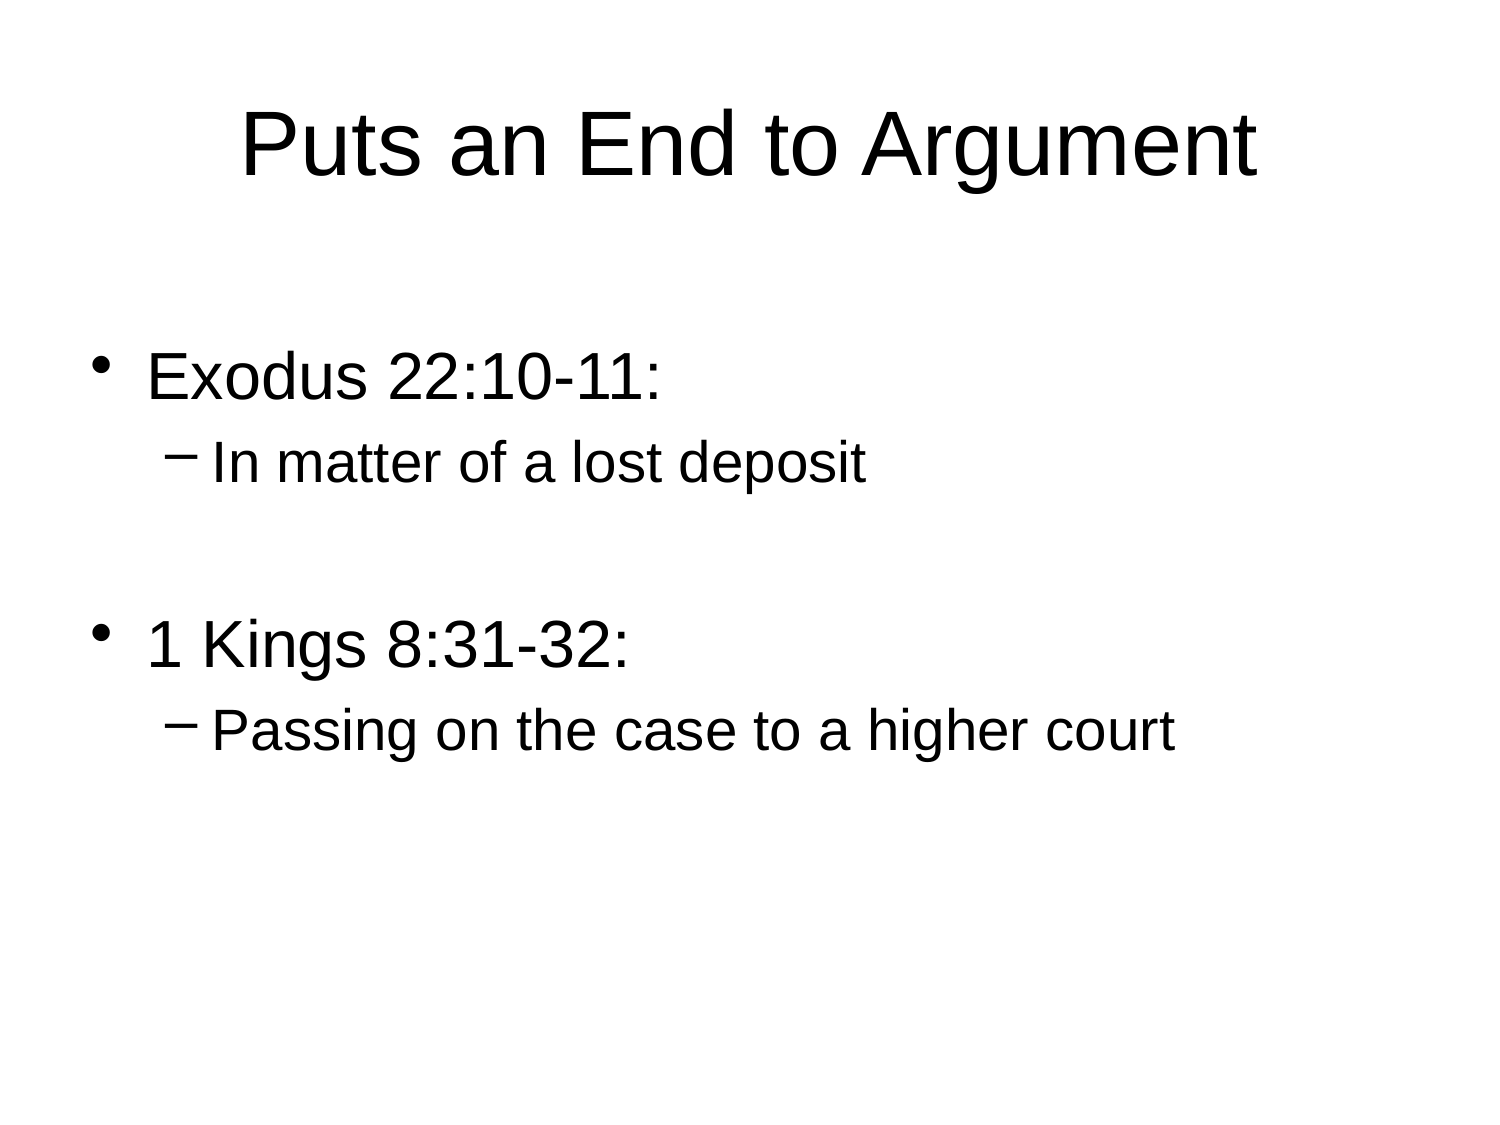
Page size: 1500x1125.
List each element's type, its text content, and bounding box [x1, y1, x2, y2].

title Puts an End to Argument [75, 45, 1425, 233]
list Exodus 22:10-11: In matter of a lost deposit 1 Kings 8:31-32: Passing on the case to a higher court [75, 324, 1425, 1068]
